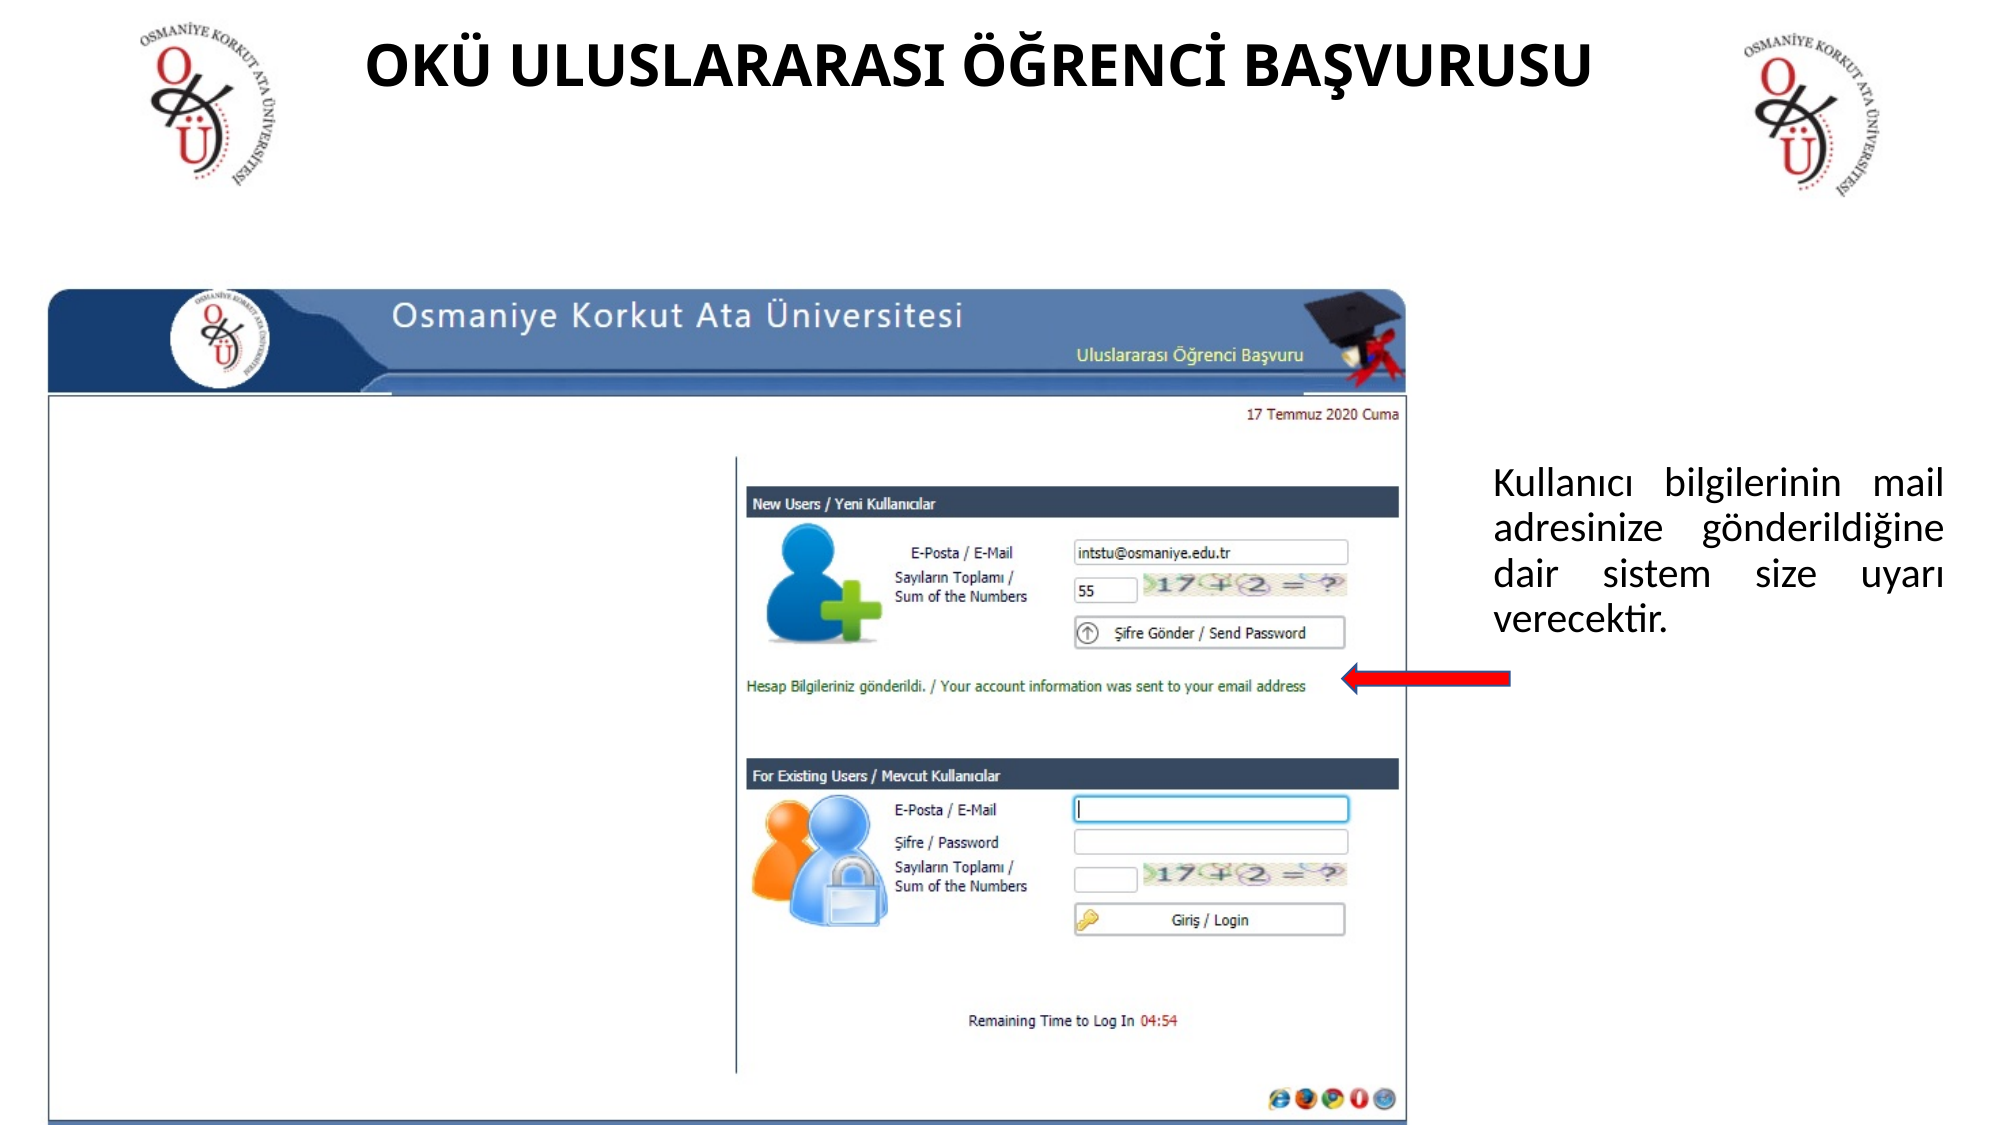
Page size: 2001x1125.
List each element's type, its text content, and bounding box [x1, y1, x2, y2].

picture [67, 1, 318, 211]
title OKÜ ULUSLARARASI ÖĞRENCİ BAŞVURUSU [318, 12, 1671, 107]
picture [40, 258, 1467, 1125]
picture [1671, 12, 1922, 222]
text_box [1467, 670, 1511, 687]
subtitle Kullanıcı bilgilerinin mail adresinize gönderildiğine dair sistem size uyarı verecektir. [1478, 453, 1960, 675]
